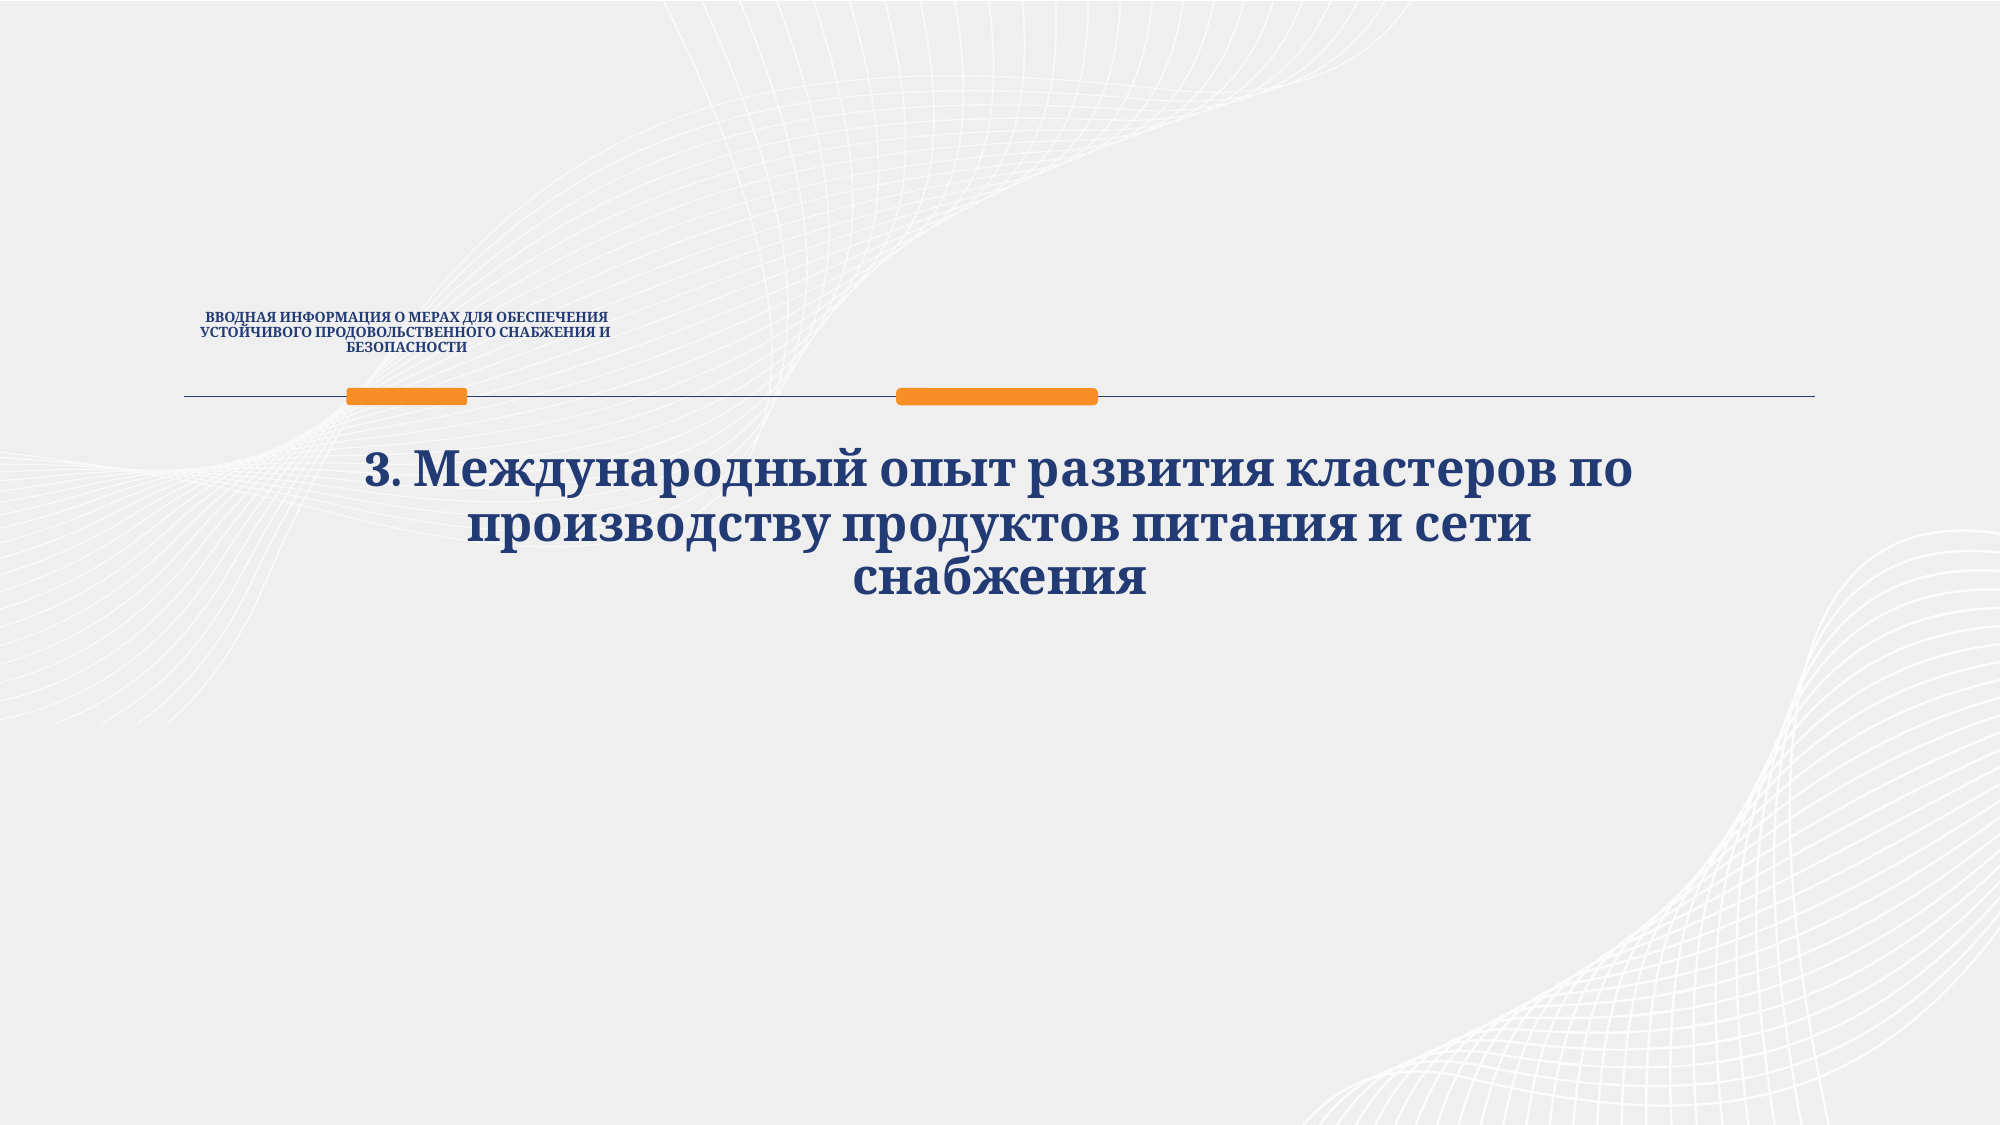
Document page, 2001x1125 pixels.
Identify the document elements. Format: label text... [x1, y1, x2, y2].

list ВВОДНАЯ ИНФОРМАЦИЯ О МЕРАХ ДЛЯ ОБЕСПЕЧЕНИЯ УСТОЙЧИВОГО ПРОДОВОЛЬСТВЕННОГО СНАБЖЕНИЯ И БЕЗОПАСНОСТИ [183, 302, 630, 378]
list 3. Международный опыт развития кластеров по производству продуктов питания и сети снабжения [323, 436, 1676, 665]
